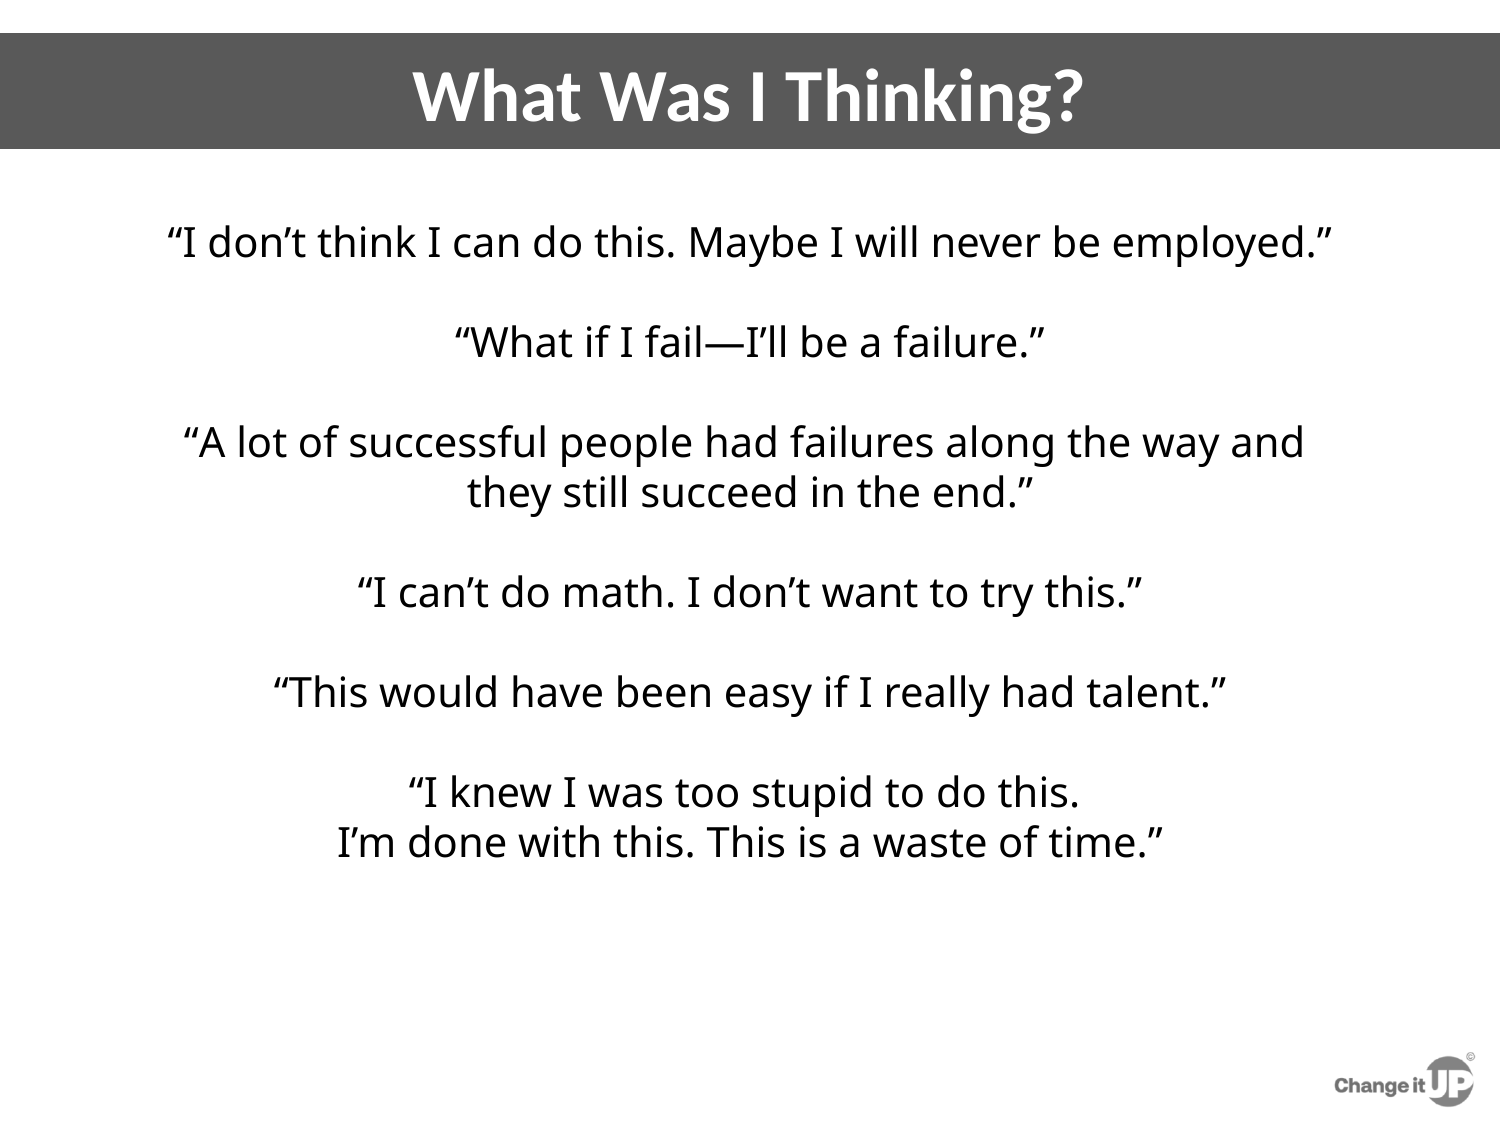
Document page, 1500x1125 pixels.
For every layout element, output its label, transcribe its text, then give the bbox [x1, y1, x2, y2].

title What Was I Thinking? [0, 32, 1500, 150]
text_box “I don’t think I can do this. Maybe I will never be employed.” “What if I fail—I’ll be a failure.” “A lot of successful people had failures along the way and they still succeed in the end.” “I can’t do math. I don’t want to try this.” “This would have been easy if I really had talent.” “I knew I was too stupid to do this. I’m done with this. This is a waste of time.” [76, 208, 1424, 919]
